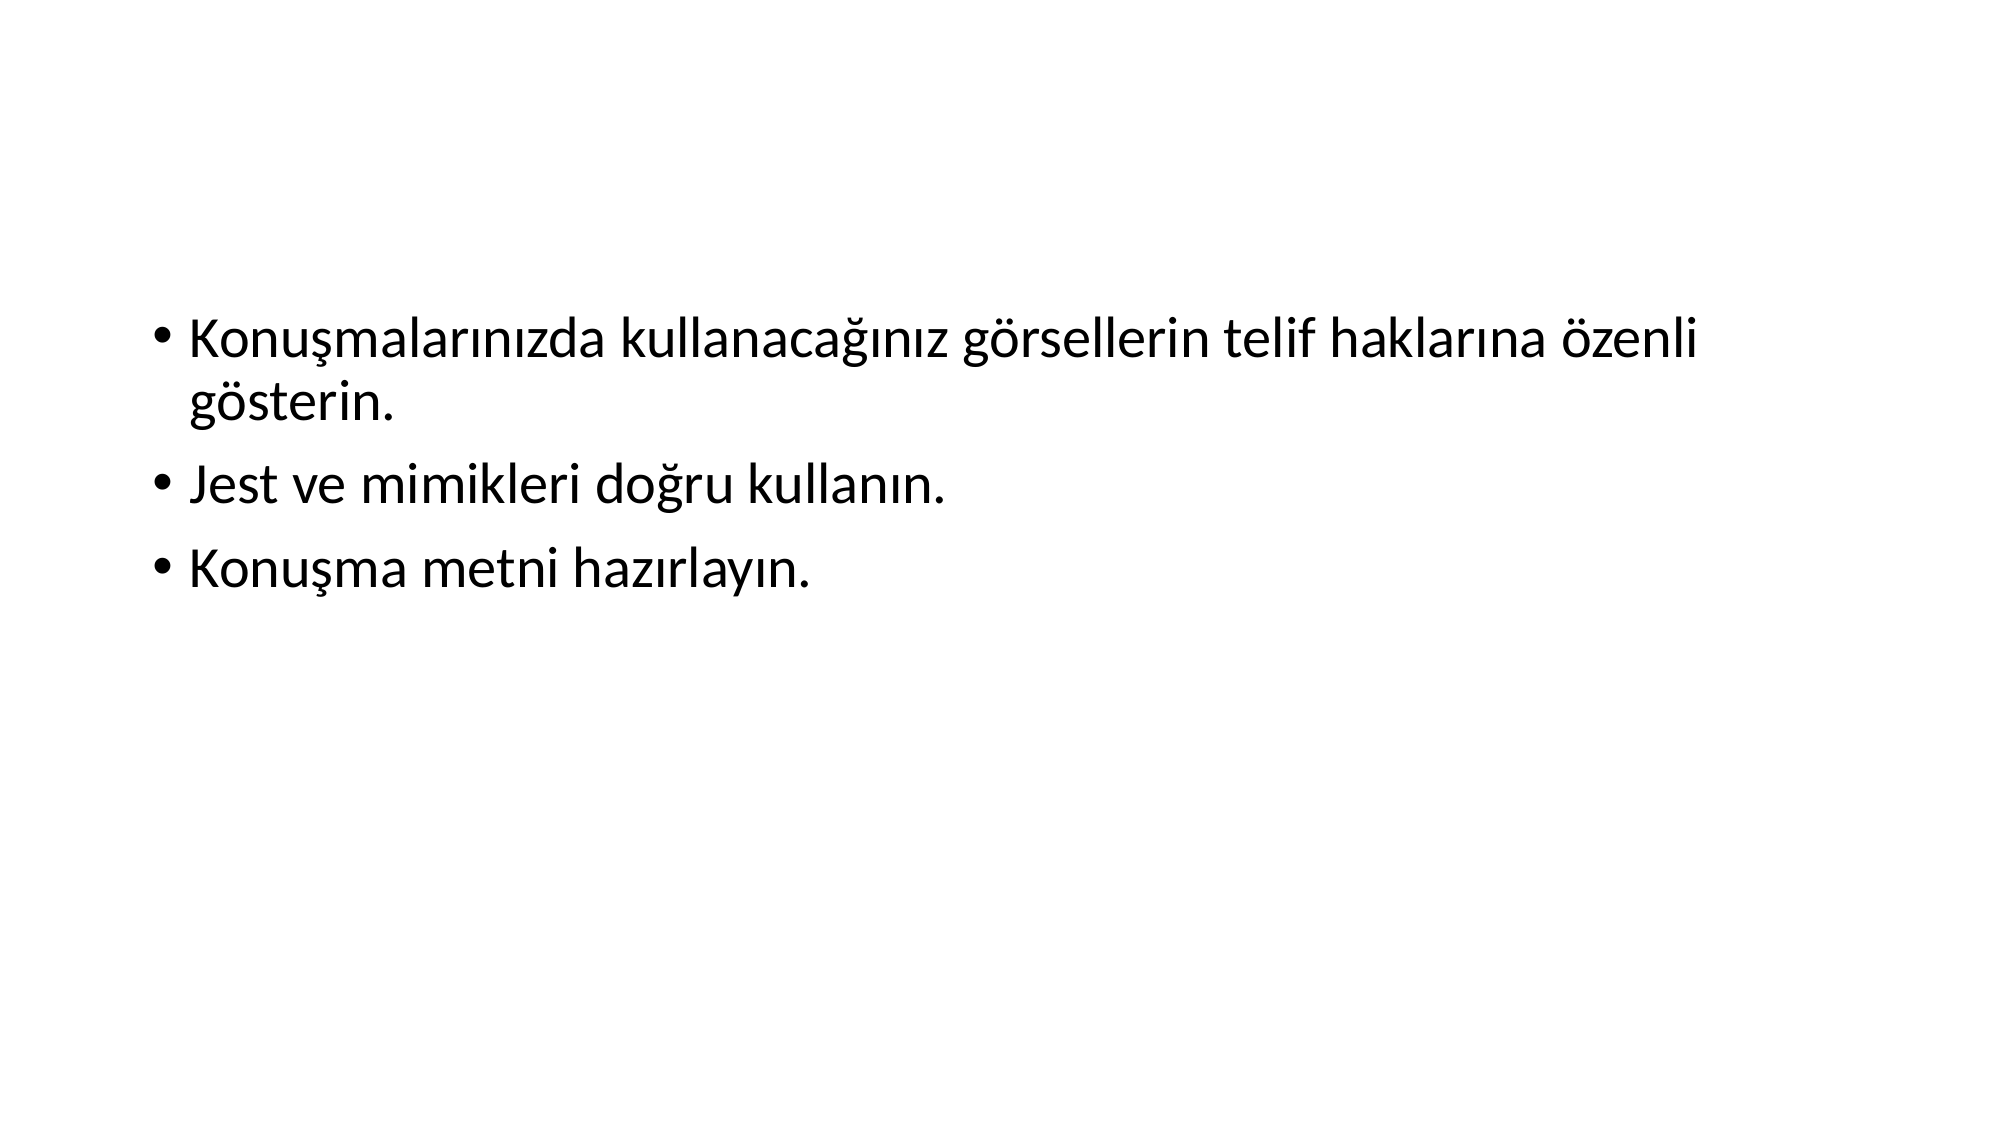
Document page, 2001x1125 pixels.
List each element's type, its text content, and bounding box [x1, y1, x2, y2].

list Konuşmalarınızda kullanacağınız görsellerin telif haklarına özenli gösterin. Jest ve mimikleri doğru kullanın. Konuşma metni hazırlayın. [137, 299, 1863, 1014]
